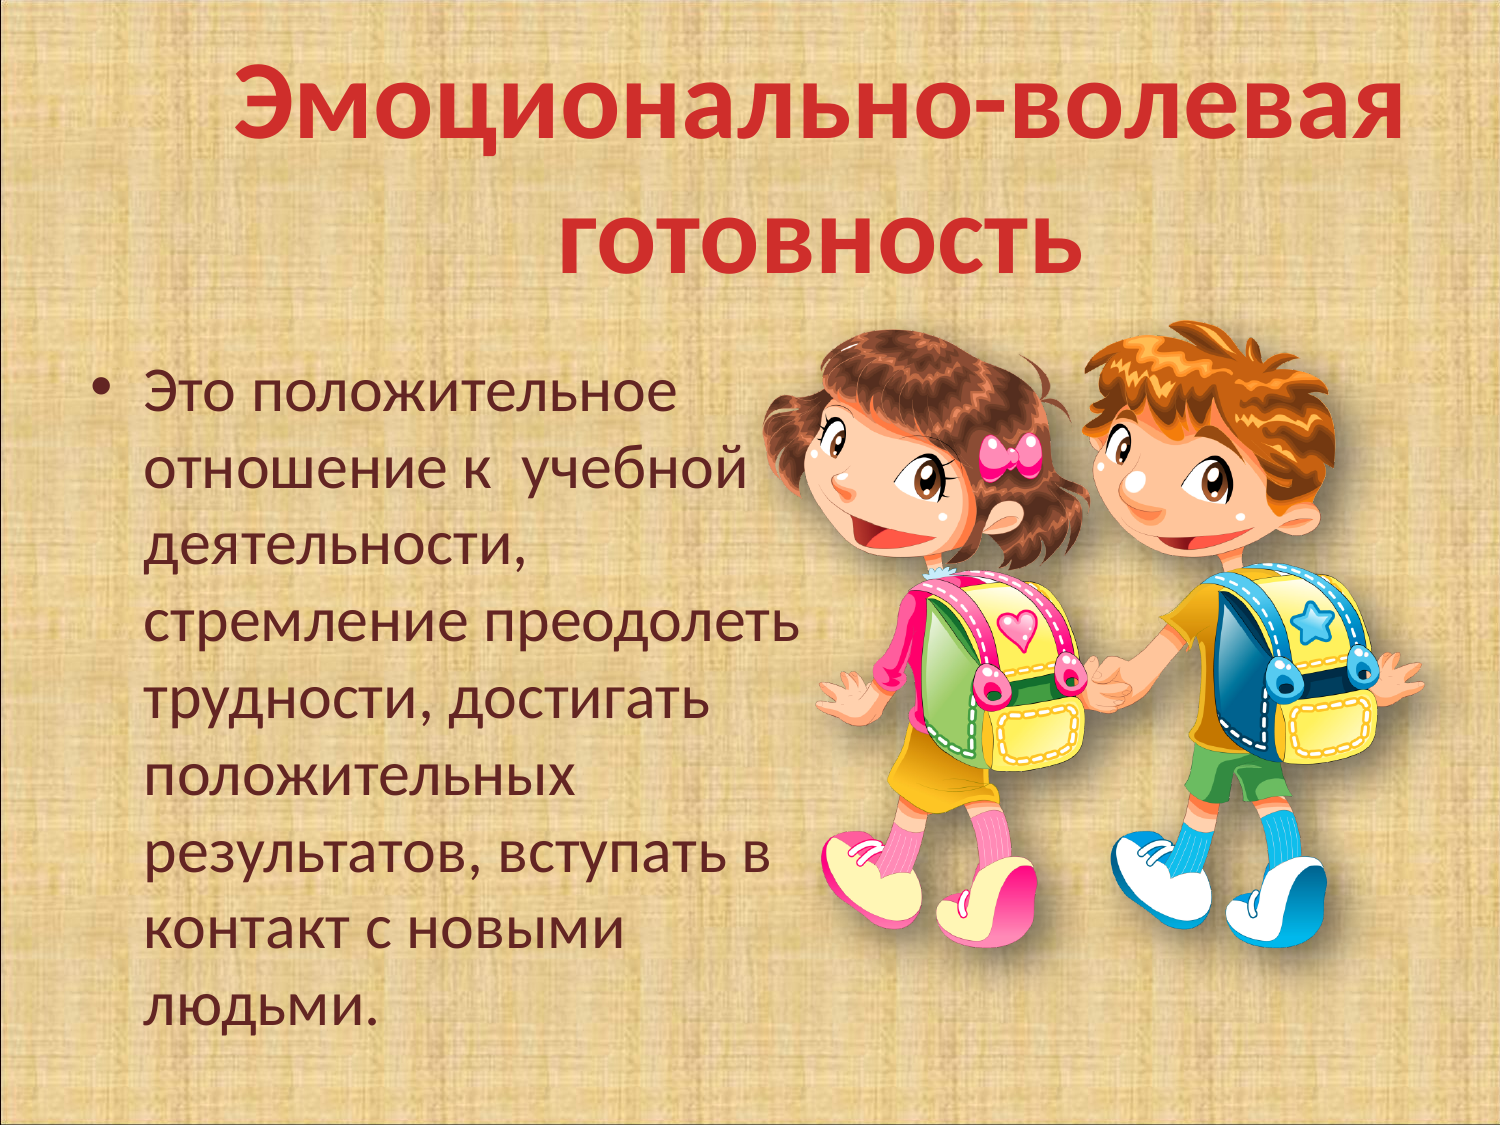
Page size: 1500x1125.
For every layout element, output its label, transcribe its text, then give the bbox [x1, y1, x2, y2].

picture [0, 0, 1500, 1125]
text_box Эмоционально-волевая готовность [194, 19, 1447, 304]
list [761, 319, 1426, 948]
list Это положительное отношение к учебной деятельности, стремление преодолеть трудности, достигать положительных результатов, вступать в контакт с новыми людьми. [74, 262, 821, 1125]
